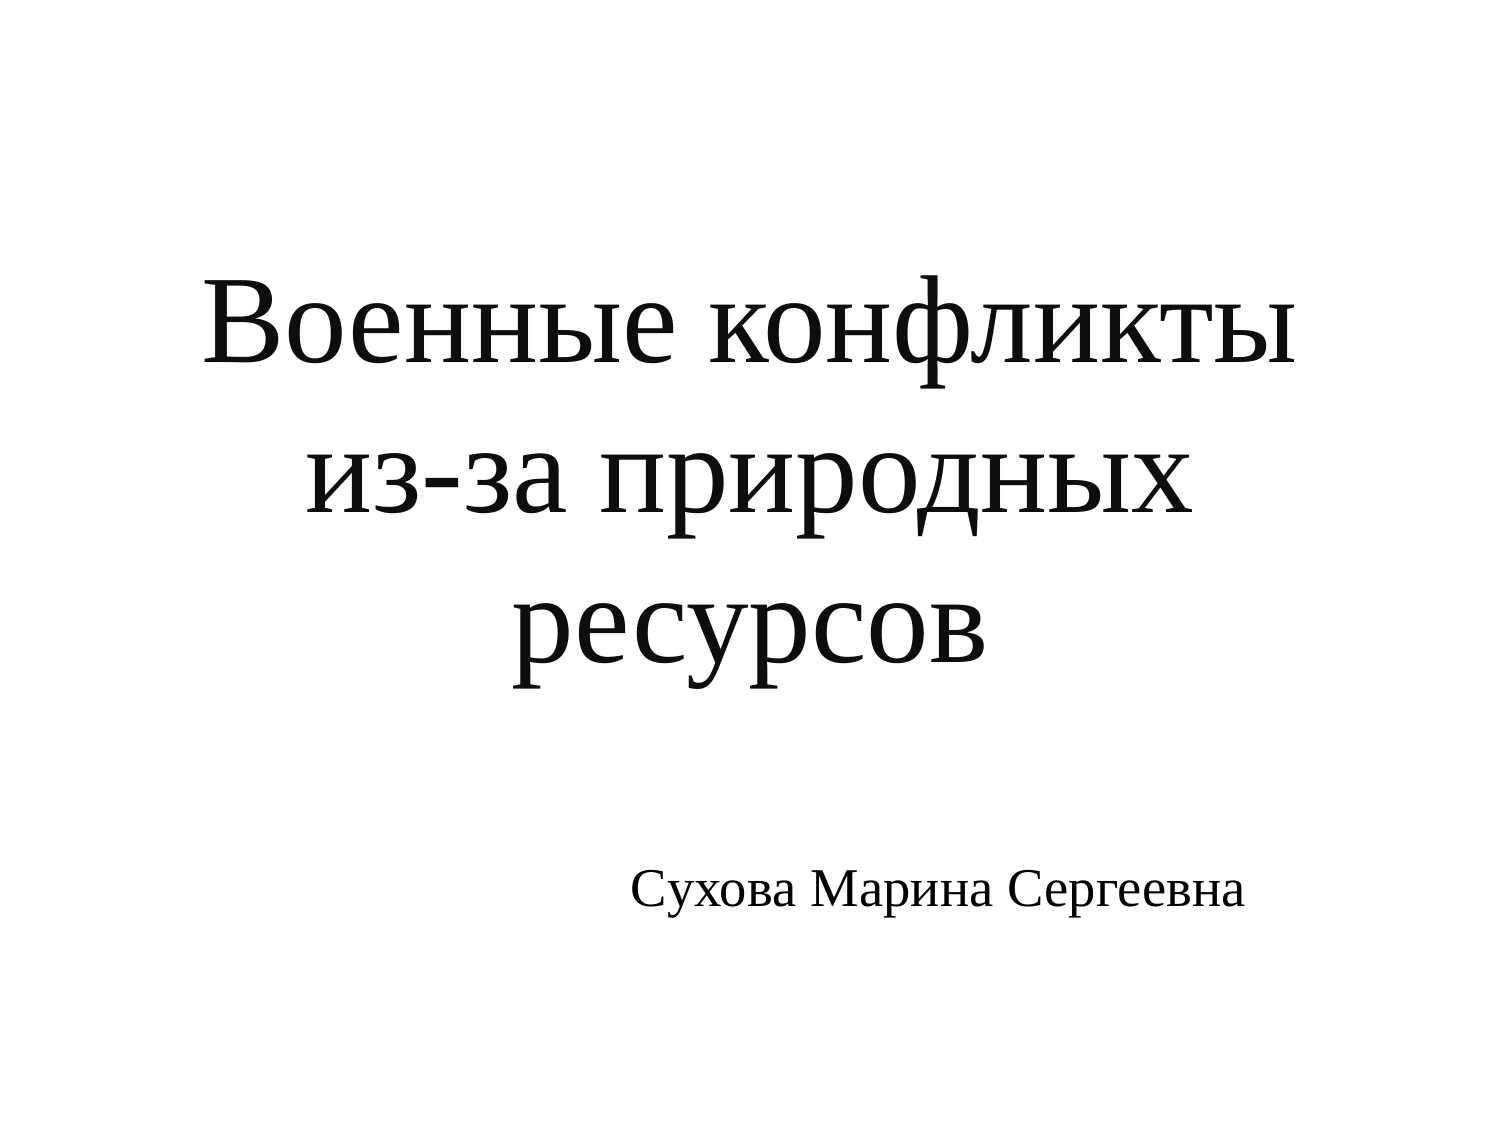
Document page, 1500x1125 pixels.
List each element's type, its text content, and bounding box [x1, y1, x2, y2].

subtitle Cухова Марина Сергеевна [225, 843, 1275, 925]
title Военные конфликты из-за природных ресурсов [112, 257, 1388, 668]
